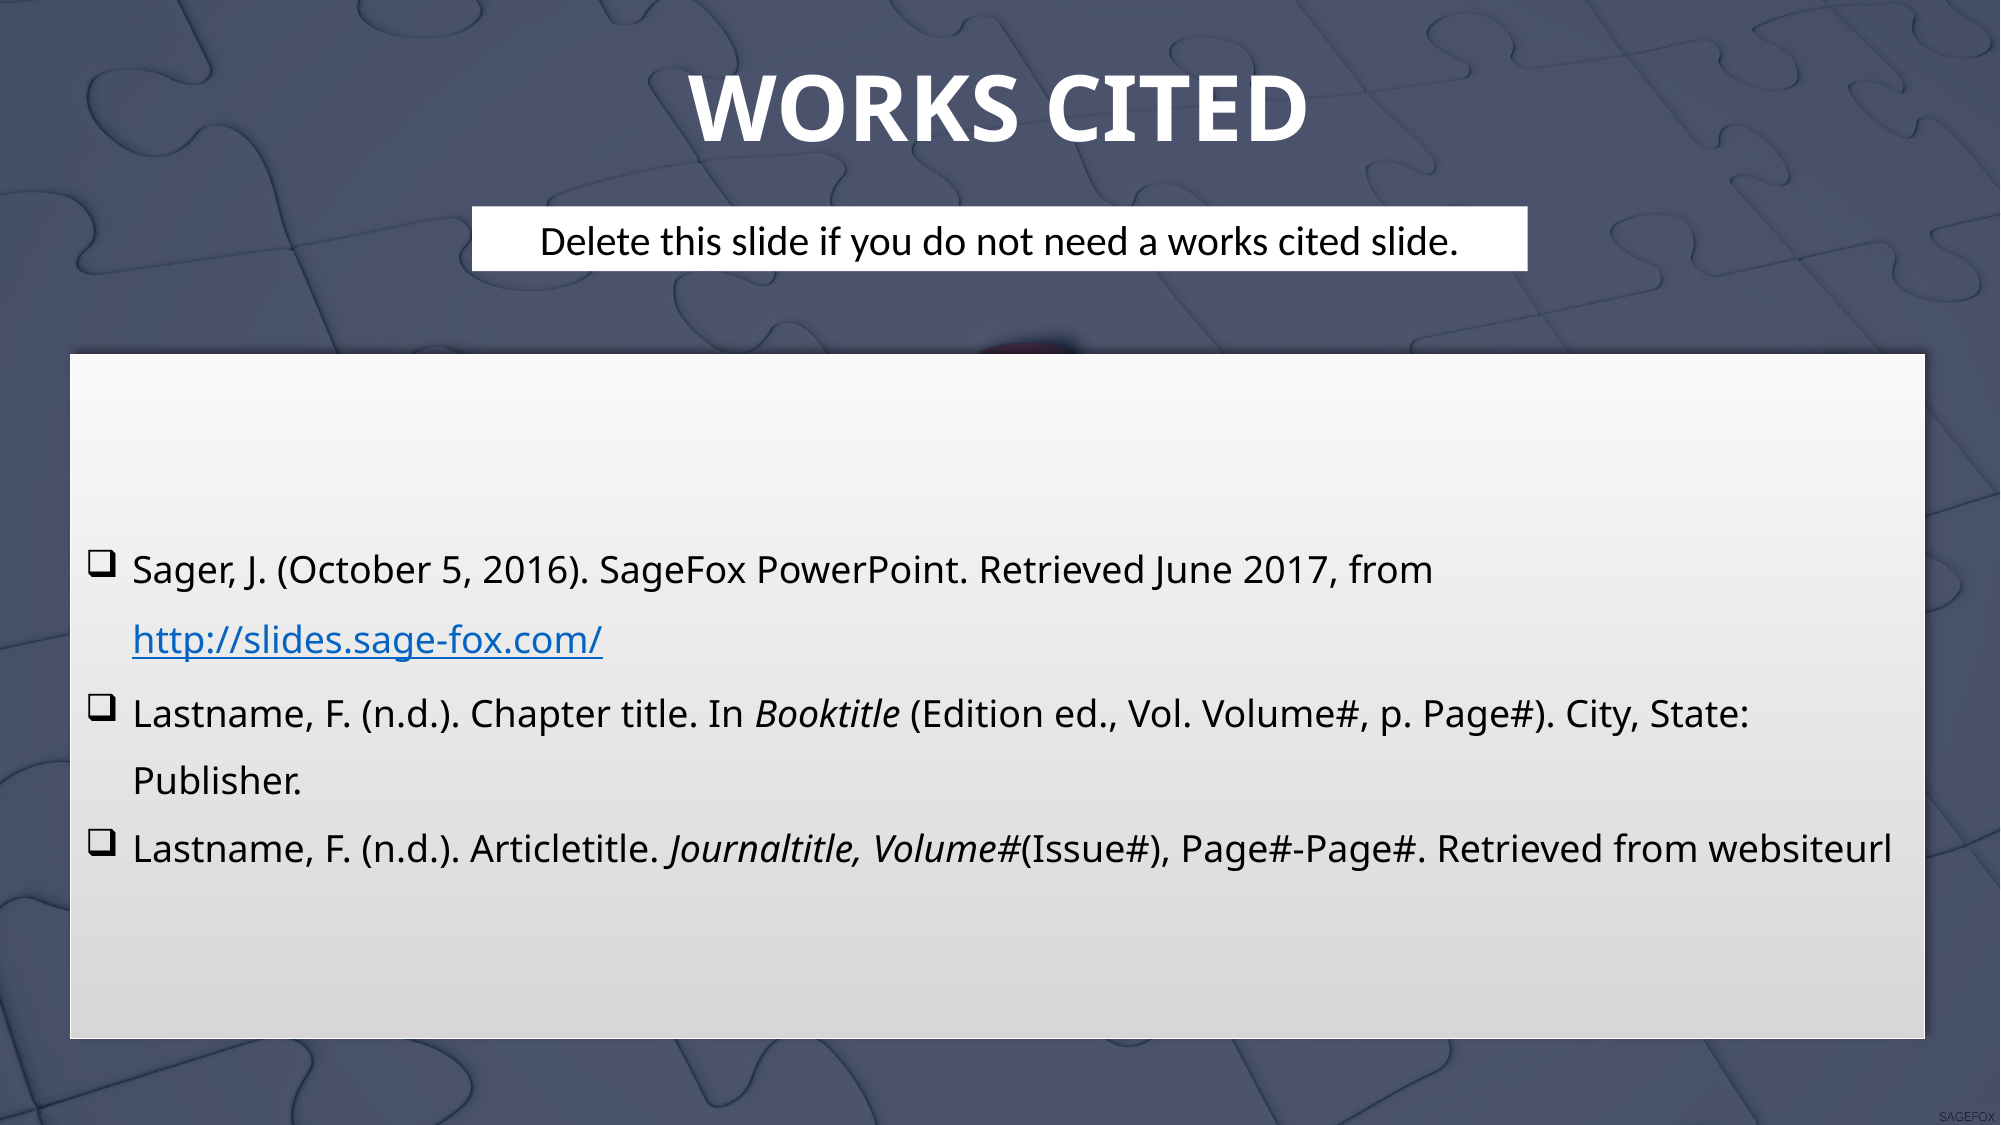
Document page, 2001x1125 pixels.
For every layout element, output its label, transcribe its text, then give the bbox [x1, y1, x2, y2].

text_box Delete this slide if you do not need a works cited slide. [472, 206, 1528, 272]
text_box WORKS CITED [548, 42, 1452, 167]
text_box Sager, J. (October 5, 2016). SageFox PowerPoint. Retrieved June 2017, from http://slides.sage-fox.com/ Lastname, F. (n.d.). Chapter title. In Booktitle (Edition ed., Vol. Volume#, p. Page#). City, State: Publisher. Lastname, F. (n.d.). Articletitle. Journaltitle, Volume#(Issue#), Page#-Page#. Retrieved from websiteurl [70, 354, 1925, 1039]
